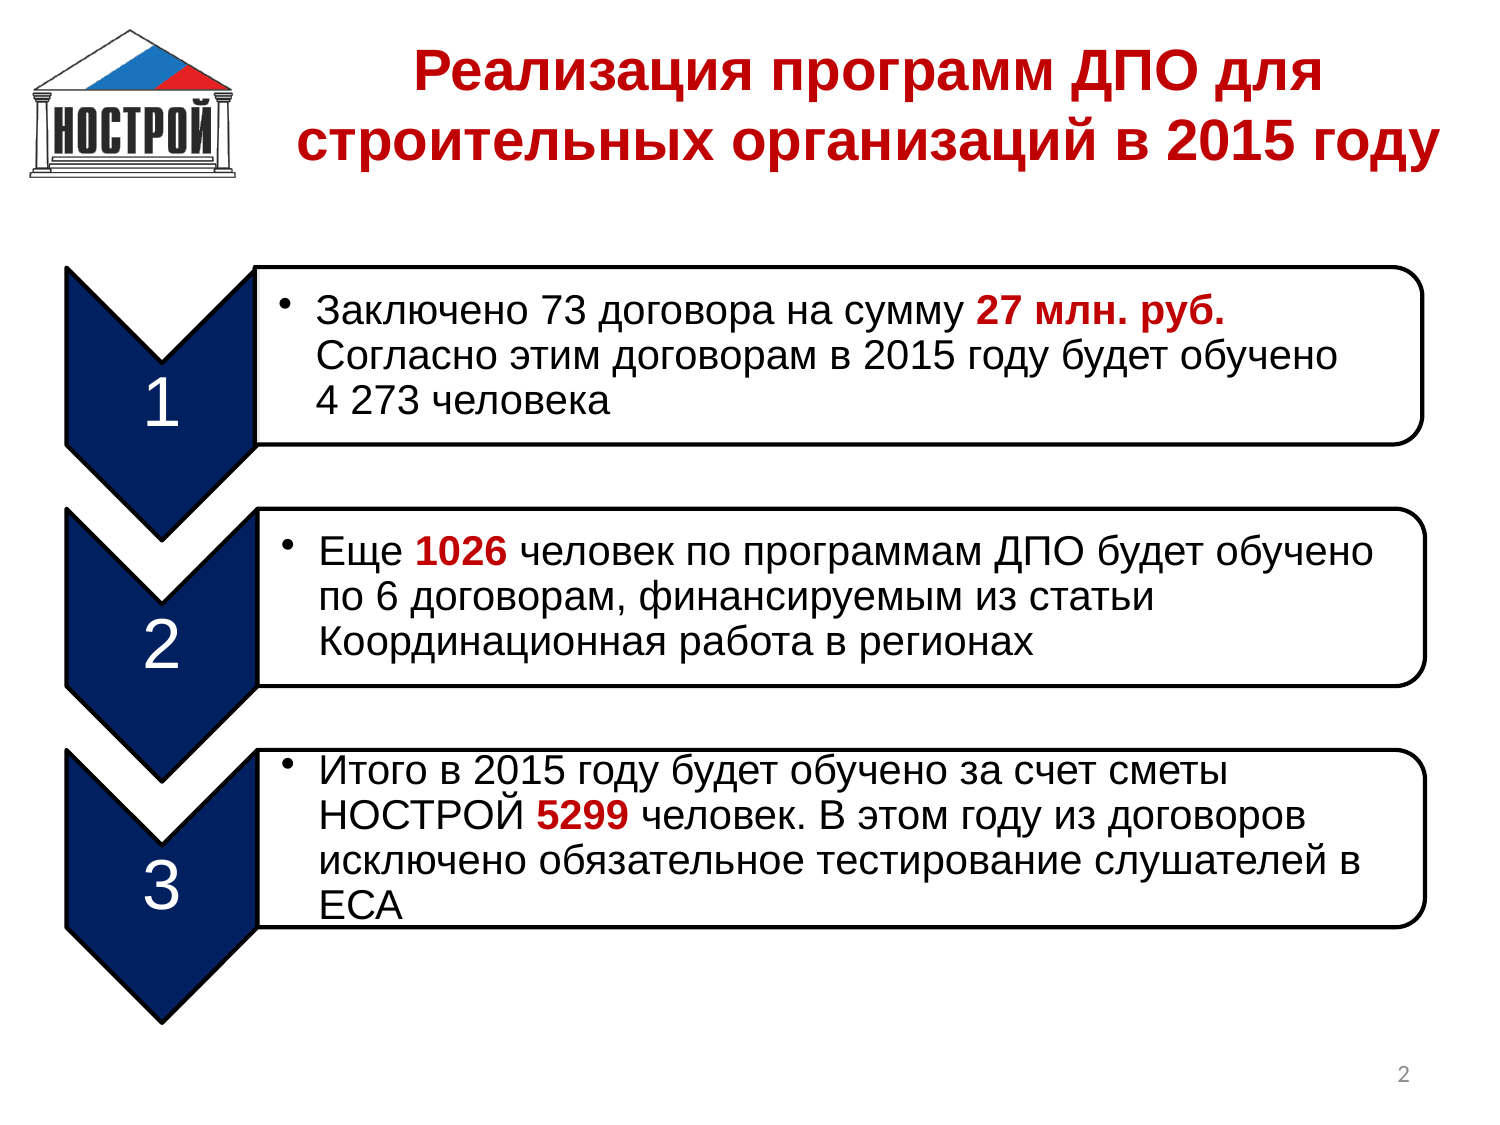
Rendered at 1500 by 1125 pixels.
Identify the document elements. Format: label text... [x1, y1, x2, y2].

slide_number 2 [1074, 1042, 1425, 1103]
title Реализация программ ДПО для строительных организаций в 2015 году [237, 28, 1500, 176]
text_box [66, 266, 1426, 1024]
picture [29, 29, 237, 179]
